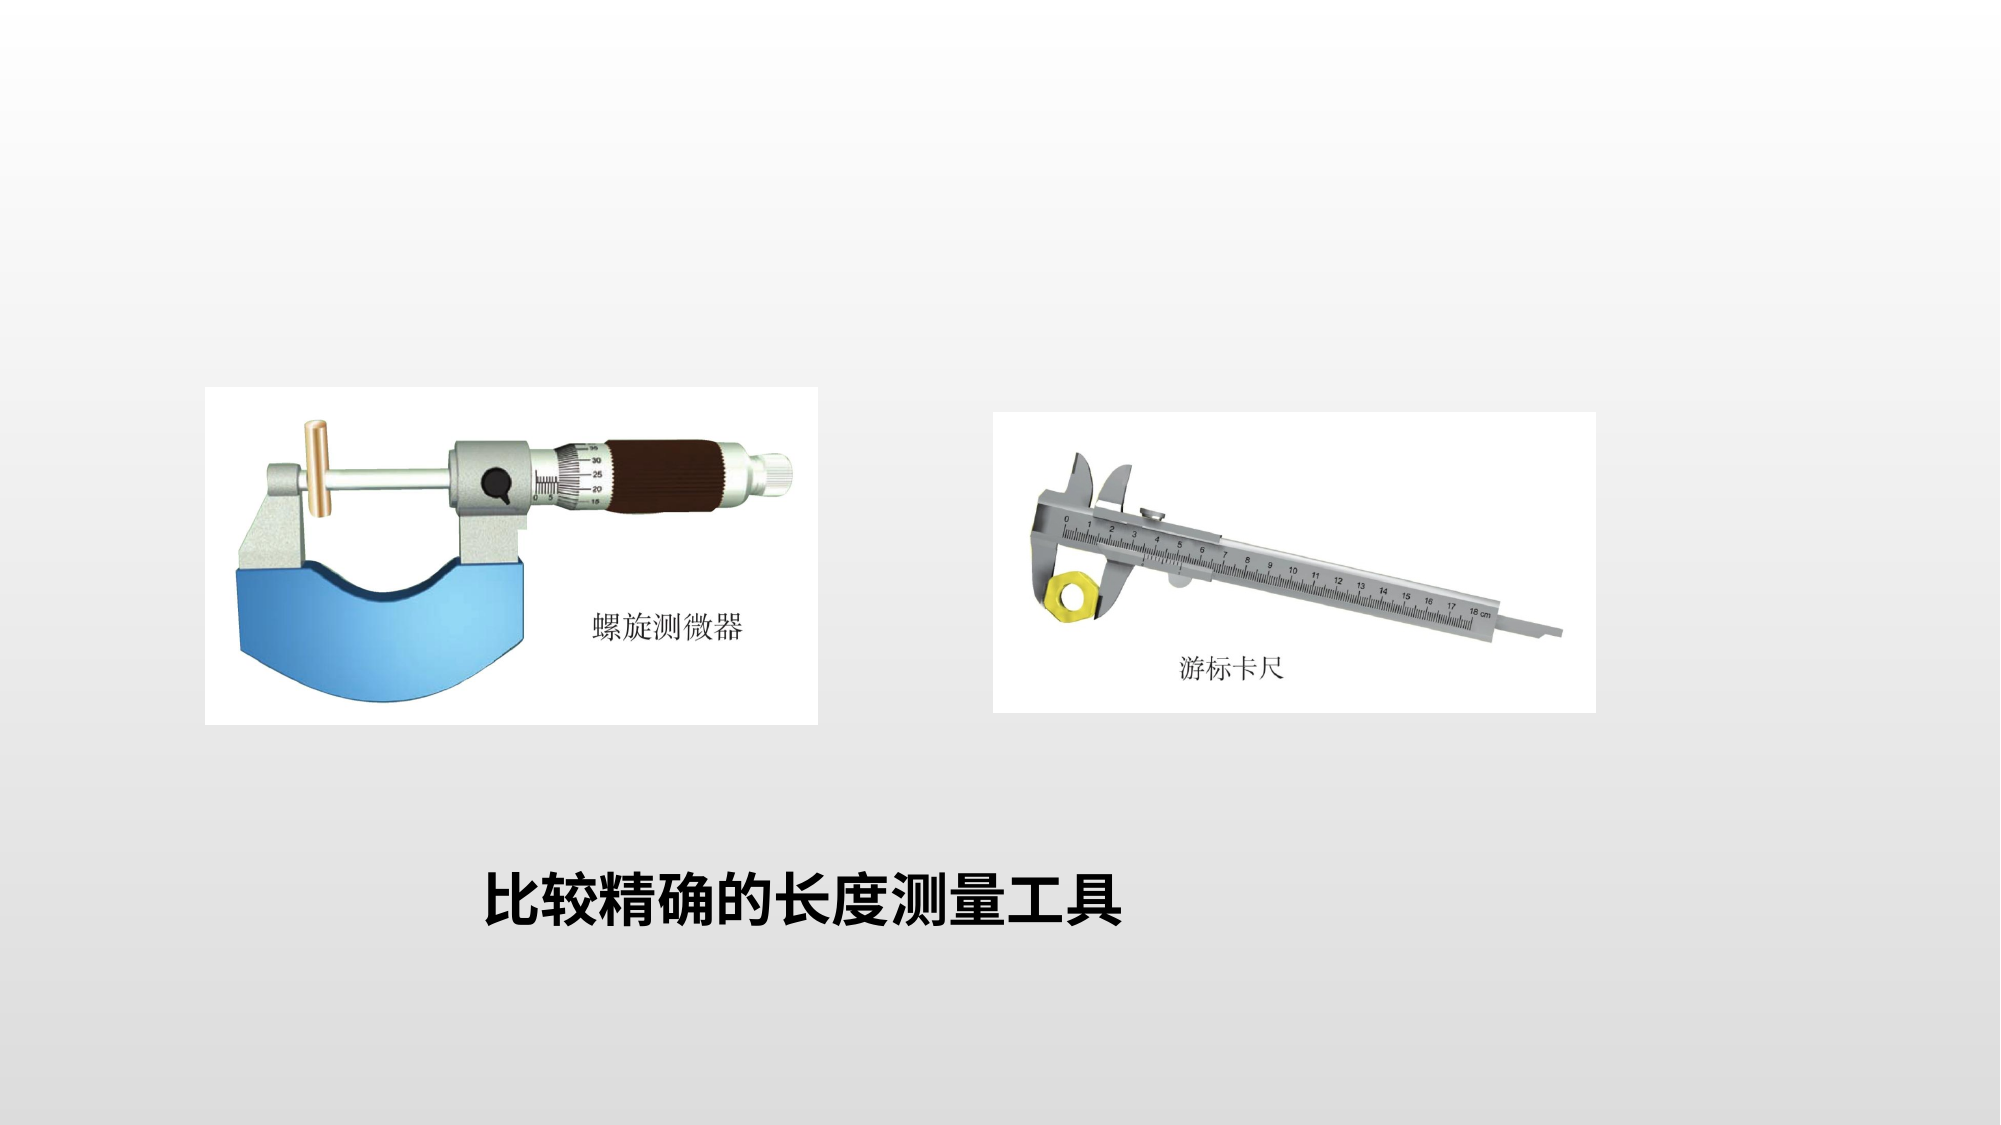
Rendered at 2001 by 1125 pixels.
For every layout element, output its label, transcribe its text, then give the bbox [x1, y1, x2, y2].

picture [205, 387, 818, 725]
picture [993, 412, 1596, 713]
text_box 比较精确的长度测量工具 [467, 855, 1139, 941]
